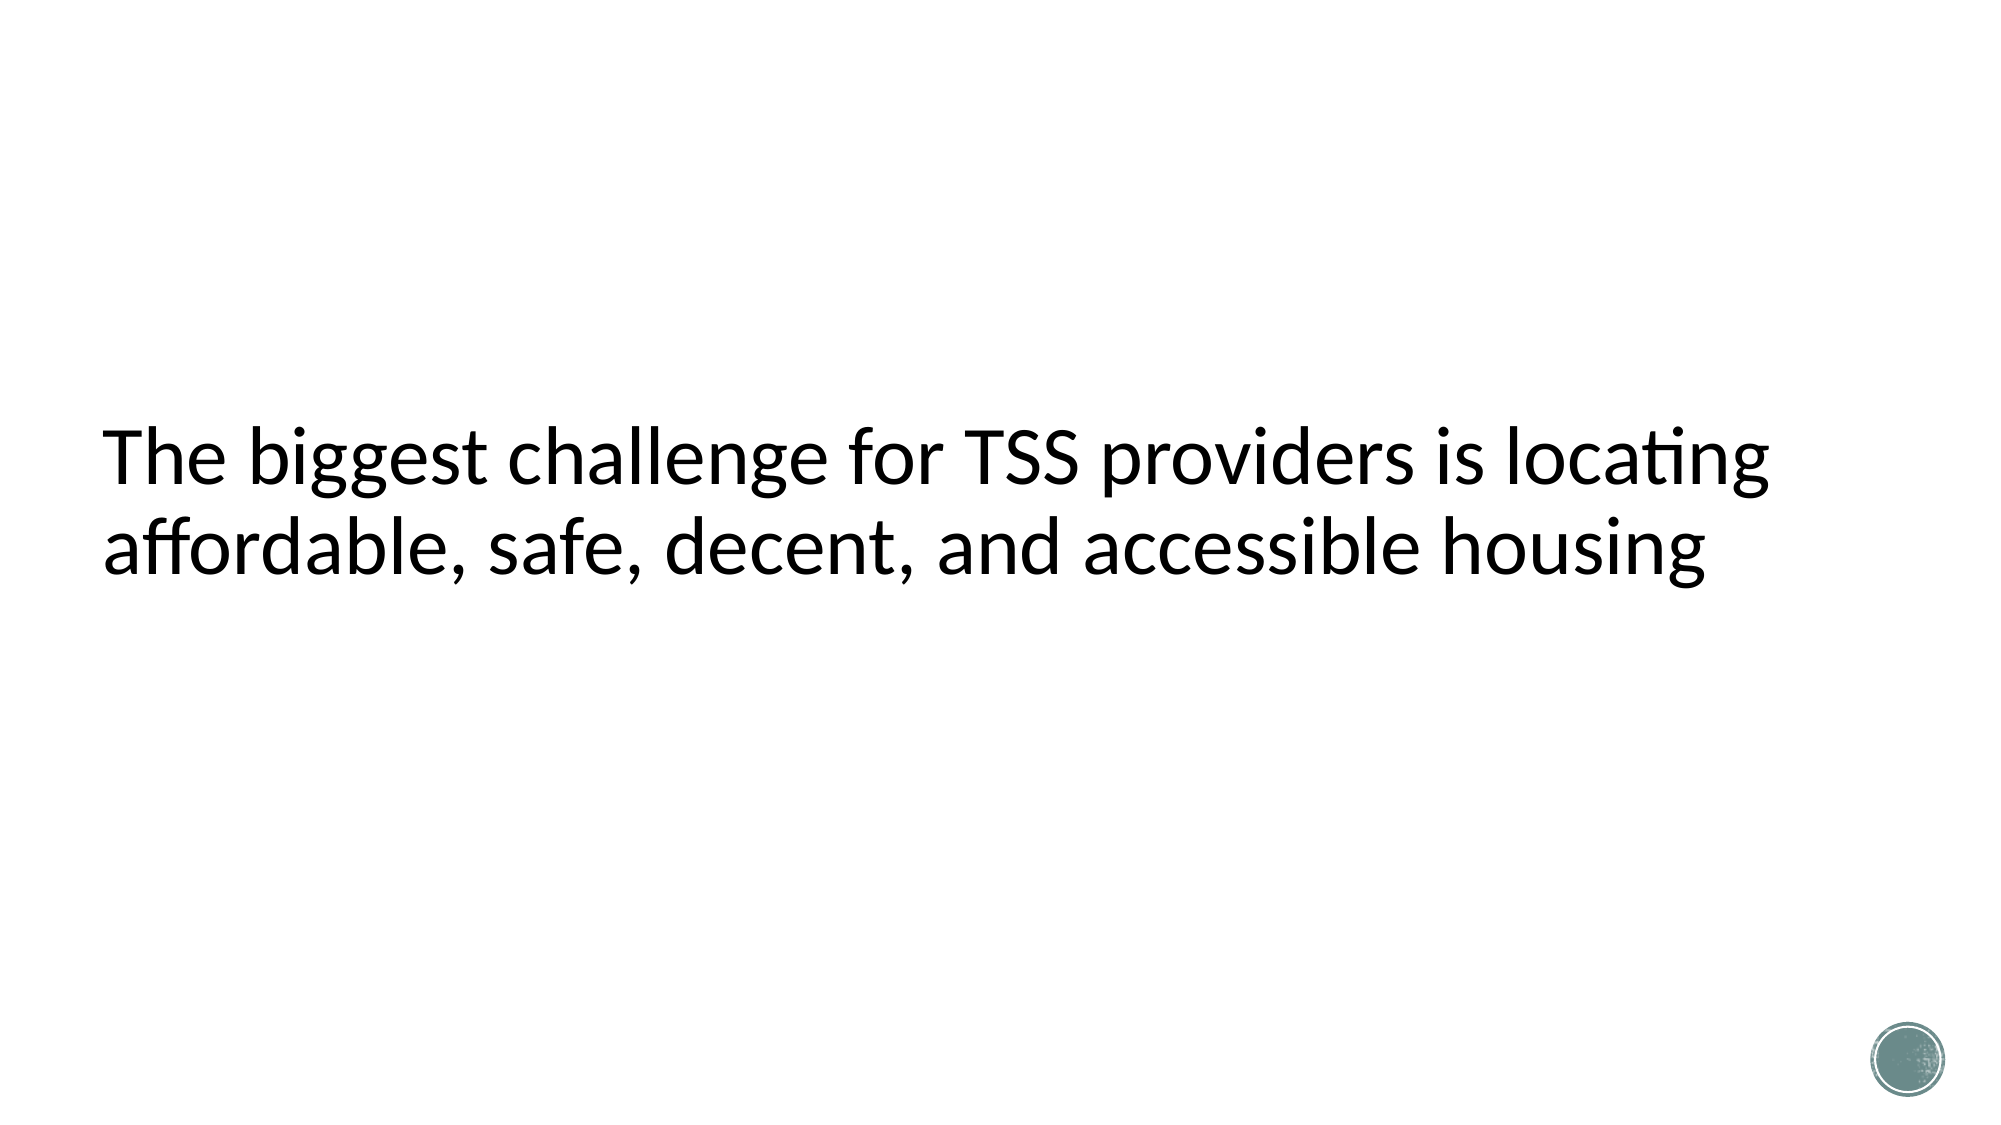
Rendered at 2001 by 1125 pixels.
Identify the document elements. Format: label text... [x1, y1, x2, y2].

title The biggest challenge for TSS providers is locating affordable, safe, decent, and accessible housing [87, 405, 1977, 620]
